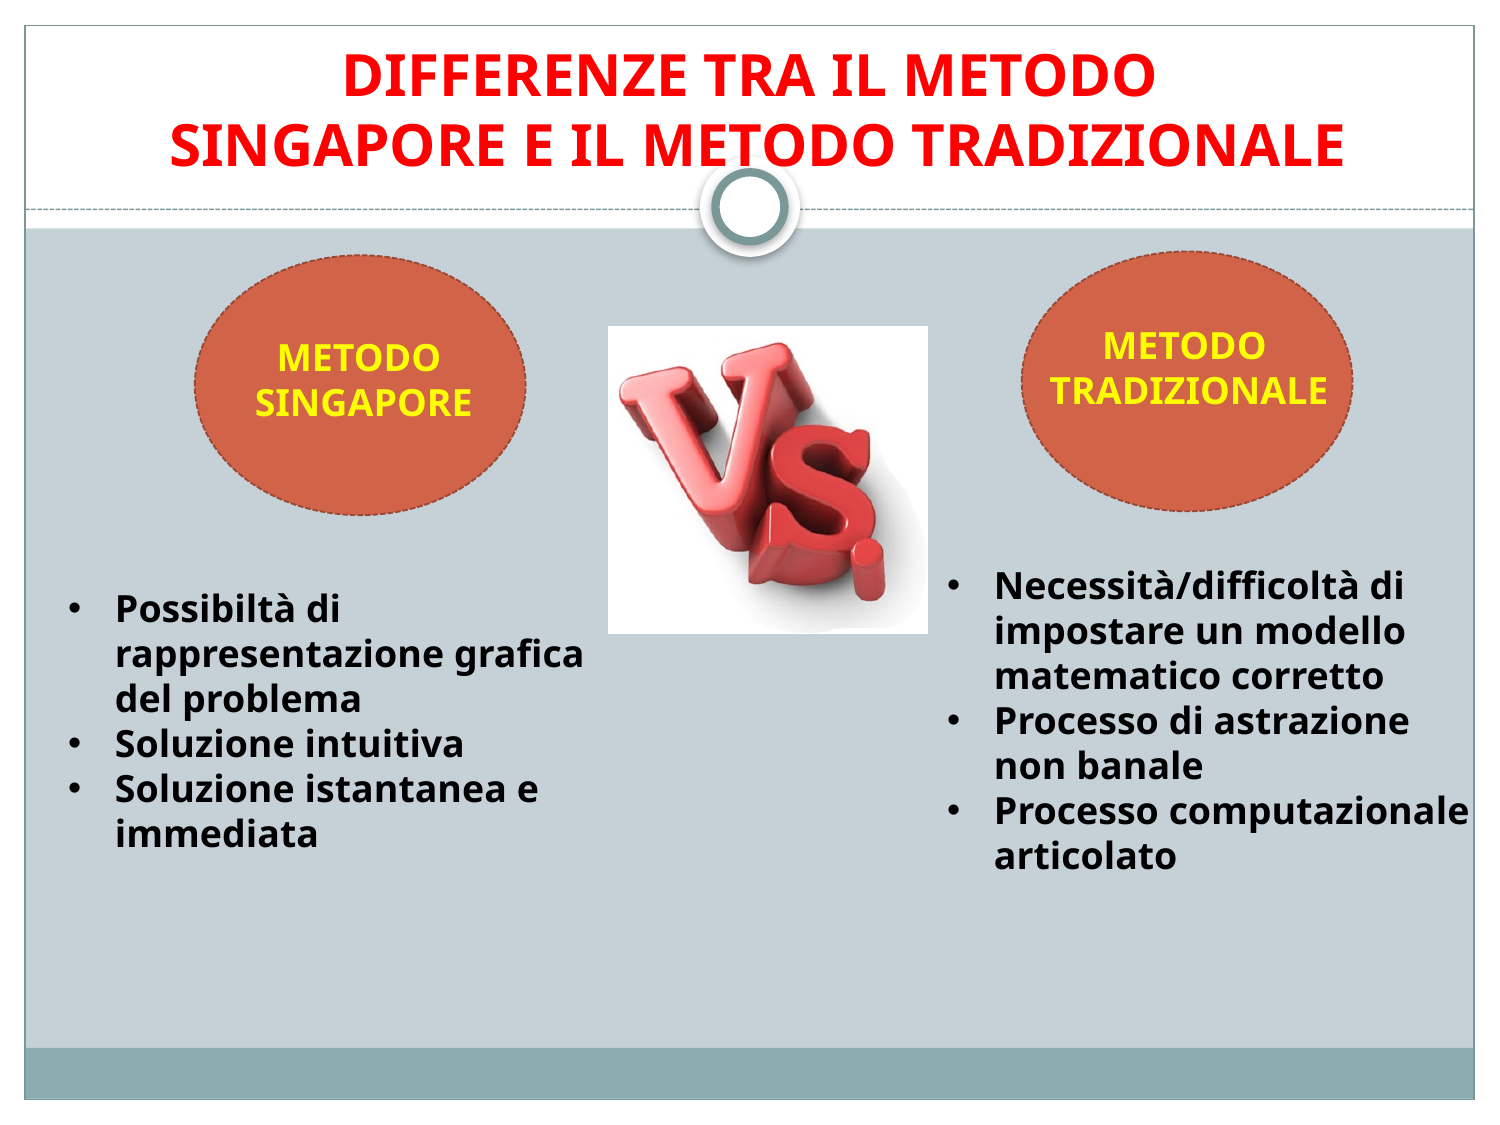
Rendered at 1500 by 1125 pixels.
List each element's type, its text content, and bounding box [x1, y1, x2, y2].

text_box METODO SINGAPORE [89, 326, 605, 567]
text_box DIFFERENZE TRA IL METODO SINGAPORE E IL METODO TRADIZIONALE [139, 30, 1361, 186]
text_box METODO TRADIZIONALE [929, 314, 1450, 509]
text_box [211, 254, 509, 326]
text_box Necessità/difficoltà di impostare un modello matematico corretto Processo di astrazione non banale Processo computazionale articolato [932, 509, 1500, 885]
picture [607, 326, 928, 634]
text_box Possibiltà di rappresentazione grafica del problema Soluzione intuitiva Soluzione istantanea e immediata [53, 577, 644, 863]
text_box [1044, 250, 1330, 314]
